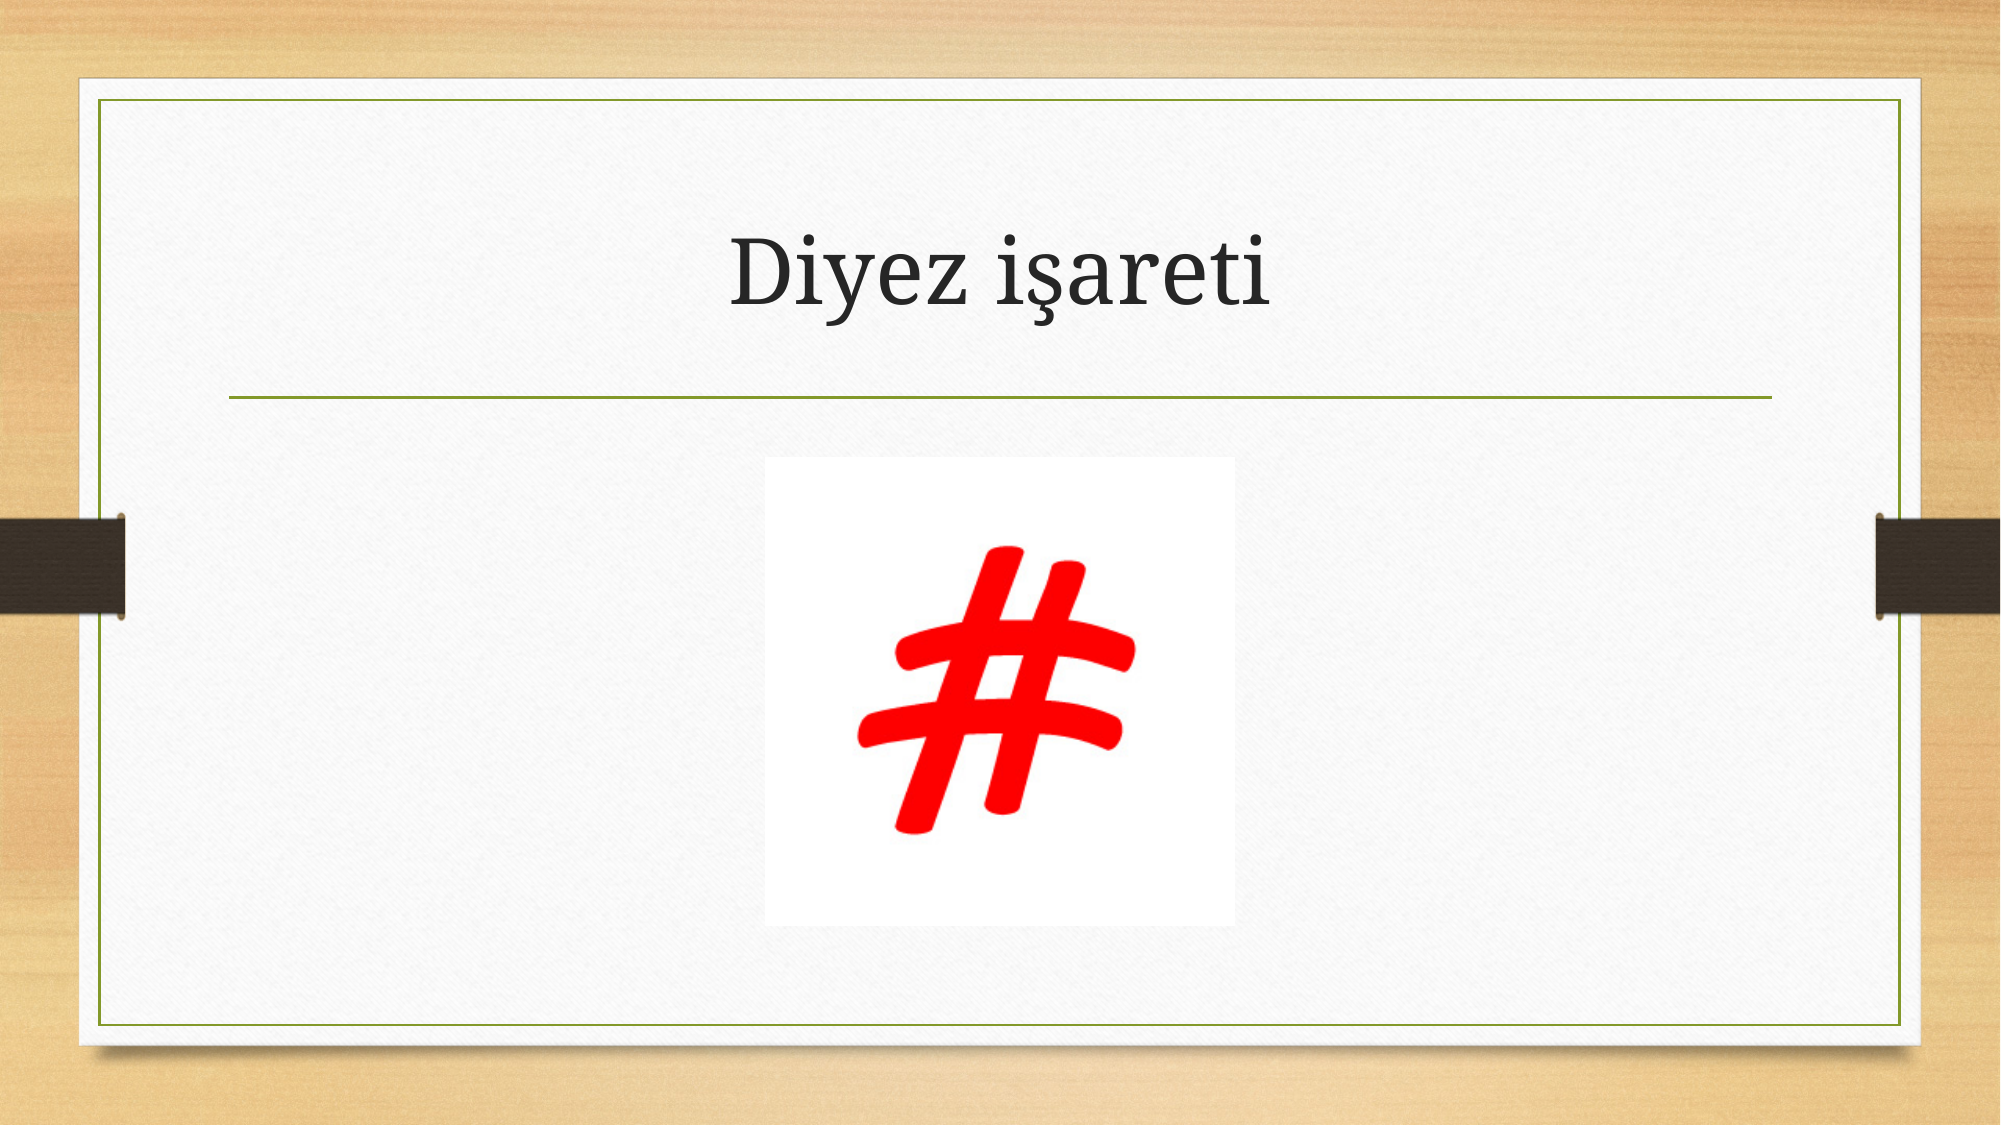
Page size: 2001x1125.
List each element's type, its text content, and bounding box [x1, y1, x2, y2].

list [765, 456, 1235, 927]
title Diyez işareti [212, 161, 1788, 375]
picture [0, 0, 2001, 1125]
